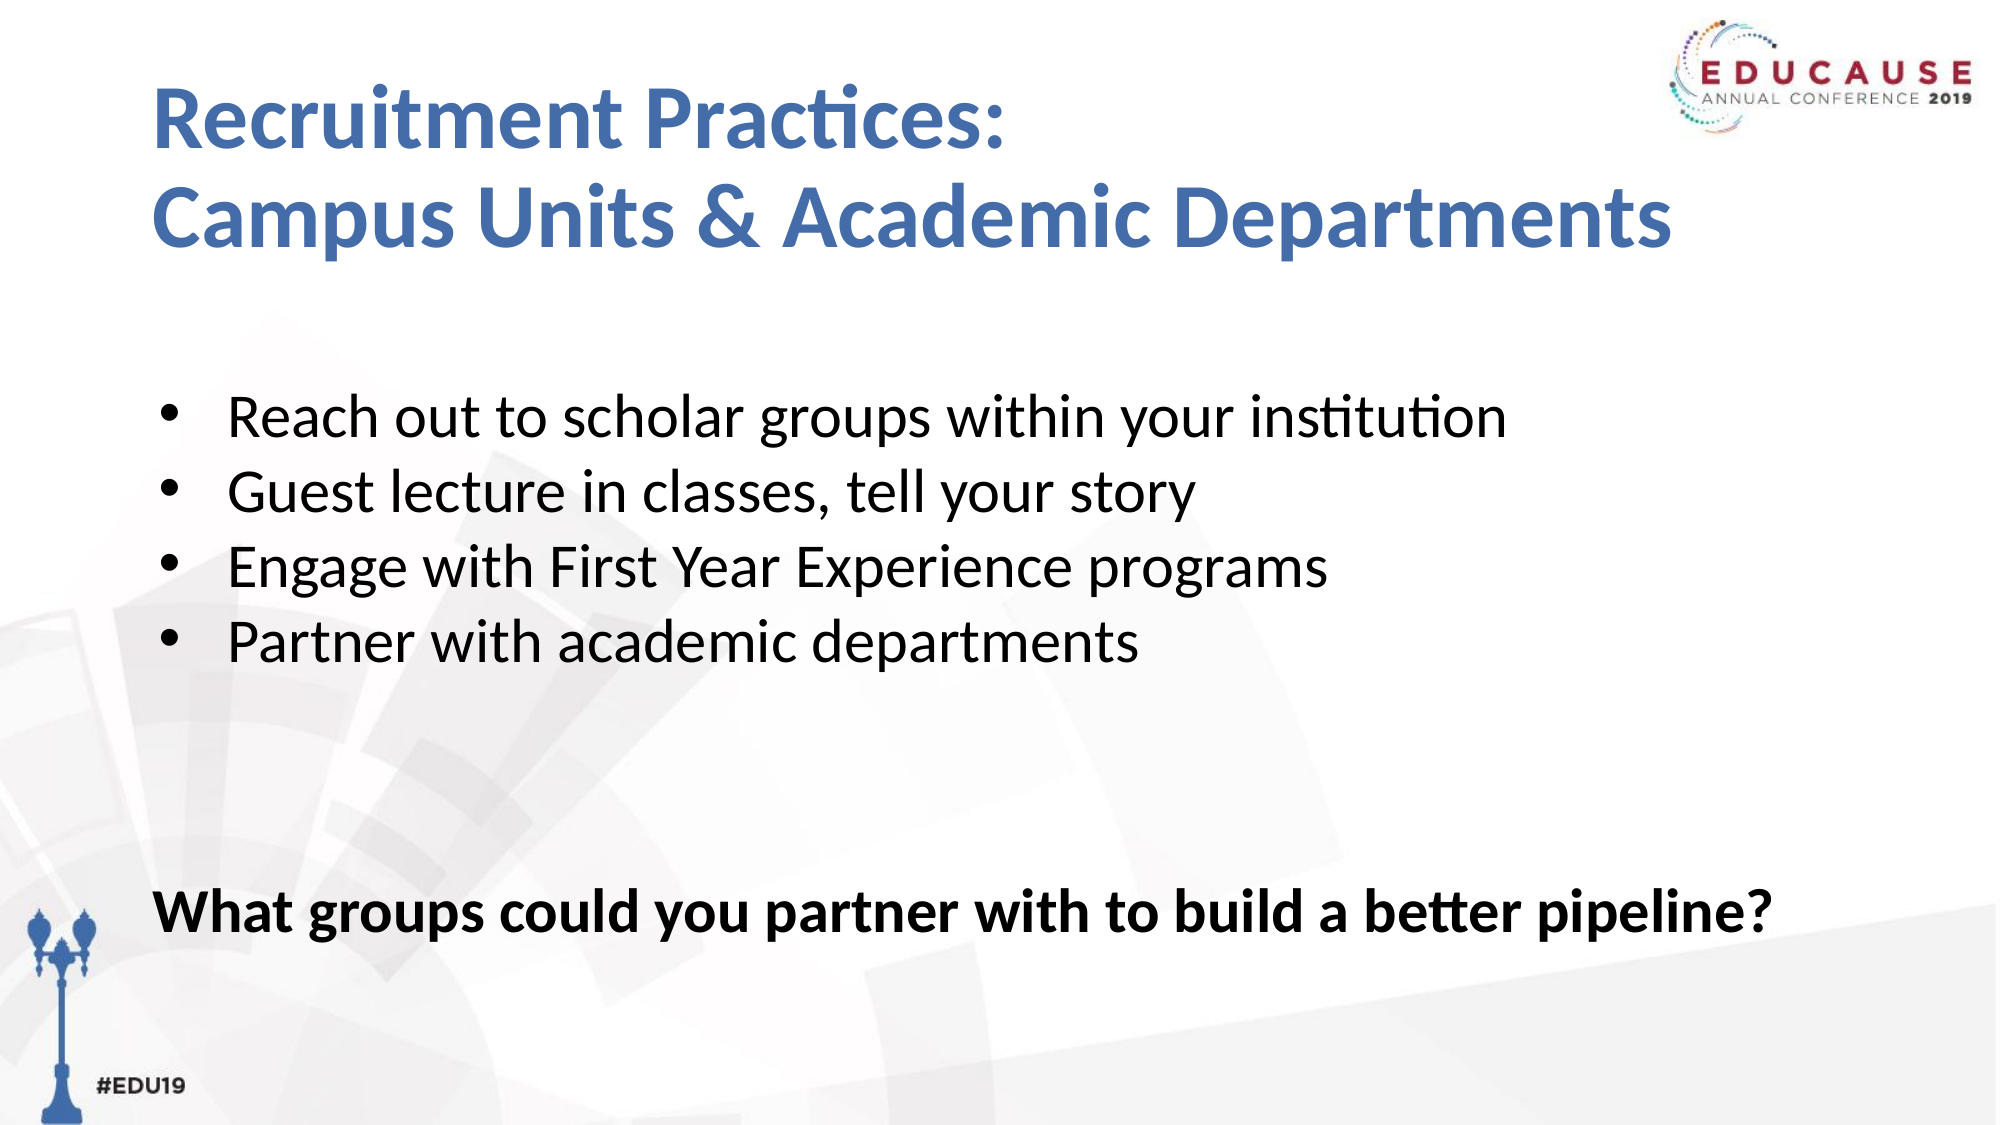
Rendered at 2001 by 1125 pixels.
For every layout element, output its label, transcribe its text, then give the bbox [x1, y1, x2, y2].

picture [0, 0, 2001, 1125]
title Recruitment Practices: Campus Units & Academic Departments [137, 59, 1863, 278]
list Reach out to scholar groups within your institution Guest lecture in classes, tell your story Engage with First Year Experience programs Partner with academic departments What groups could you partner with to build a better pipeline? [137, 367, 1863, 1106]
